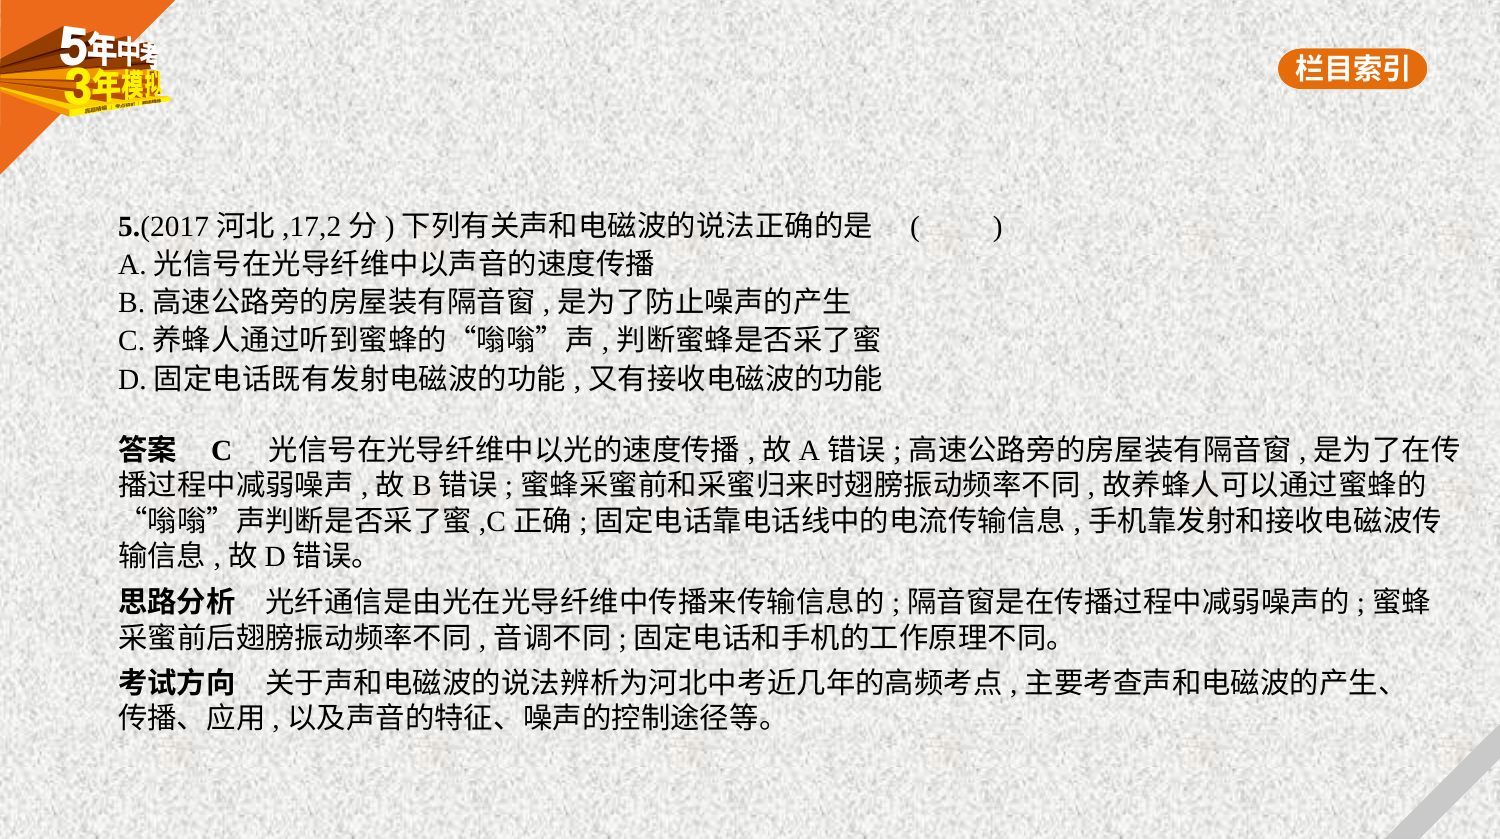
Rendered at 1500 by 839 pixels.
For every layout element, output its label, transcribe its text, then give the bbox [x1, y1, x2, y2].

picture [0, 0, 1500, 839]
text_box 思路分析 光纤通信是由光在光导纤维中传播来传输信息的;隔音窗是在传播过程中减弱噪声的;蜜蜂 采蜜前后翅膀振动频率不同,音调不同;固定电话和手机的工作原理不同。 [118, 583, 1483, 654]
text_box 考试方向 关于声和电磁波的说法辨析为河北中考近几年的高频考点,主要考查声和电磁波的产生、 传播、应用,以及声音的特征、噪声的控制途径等。 [118, 664, 1483, 735]
text_box 5.(2017河北,17,2分)下列有关声和电磁波的说法正确的是 ( ) A.光信号在光导纤维中以声音的速度传播 B.高速公路旁的房屋装有隔音窗,是为了防止噪声的产生 C.养蜂人通过听到蜜蜂的“嗡嗡”声,判断蜜蜂是否采了蜜 D.固定电话既有发射电磁波的功能,又有接收电磁波的功能 [118, 206, 1483, 395]
text_box 答案 C 光信号在光导纤维中以光的速度传播,故A错误;高速公路旁的房屋装有隔音窗,是为了在传 播过程中减弱噪声,故B错误;蜜蜂采蜜前和采蜜归来时翅膀振动频率不同,故养蜂人可以通过蜜蜂的 “嗡嗡”声判断是否采了蜜,C正确;固定电话靠电话线中的电流传输信息,手机靠发射和接收电磁波传 输信息,故D错误。 [118, 430, 1483, 573]
